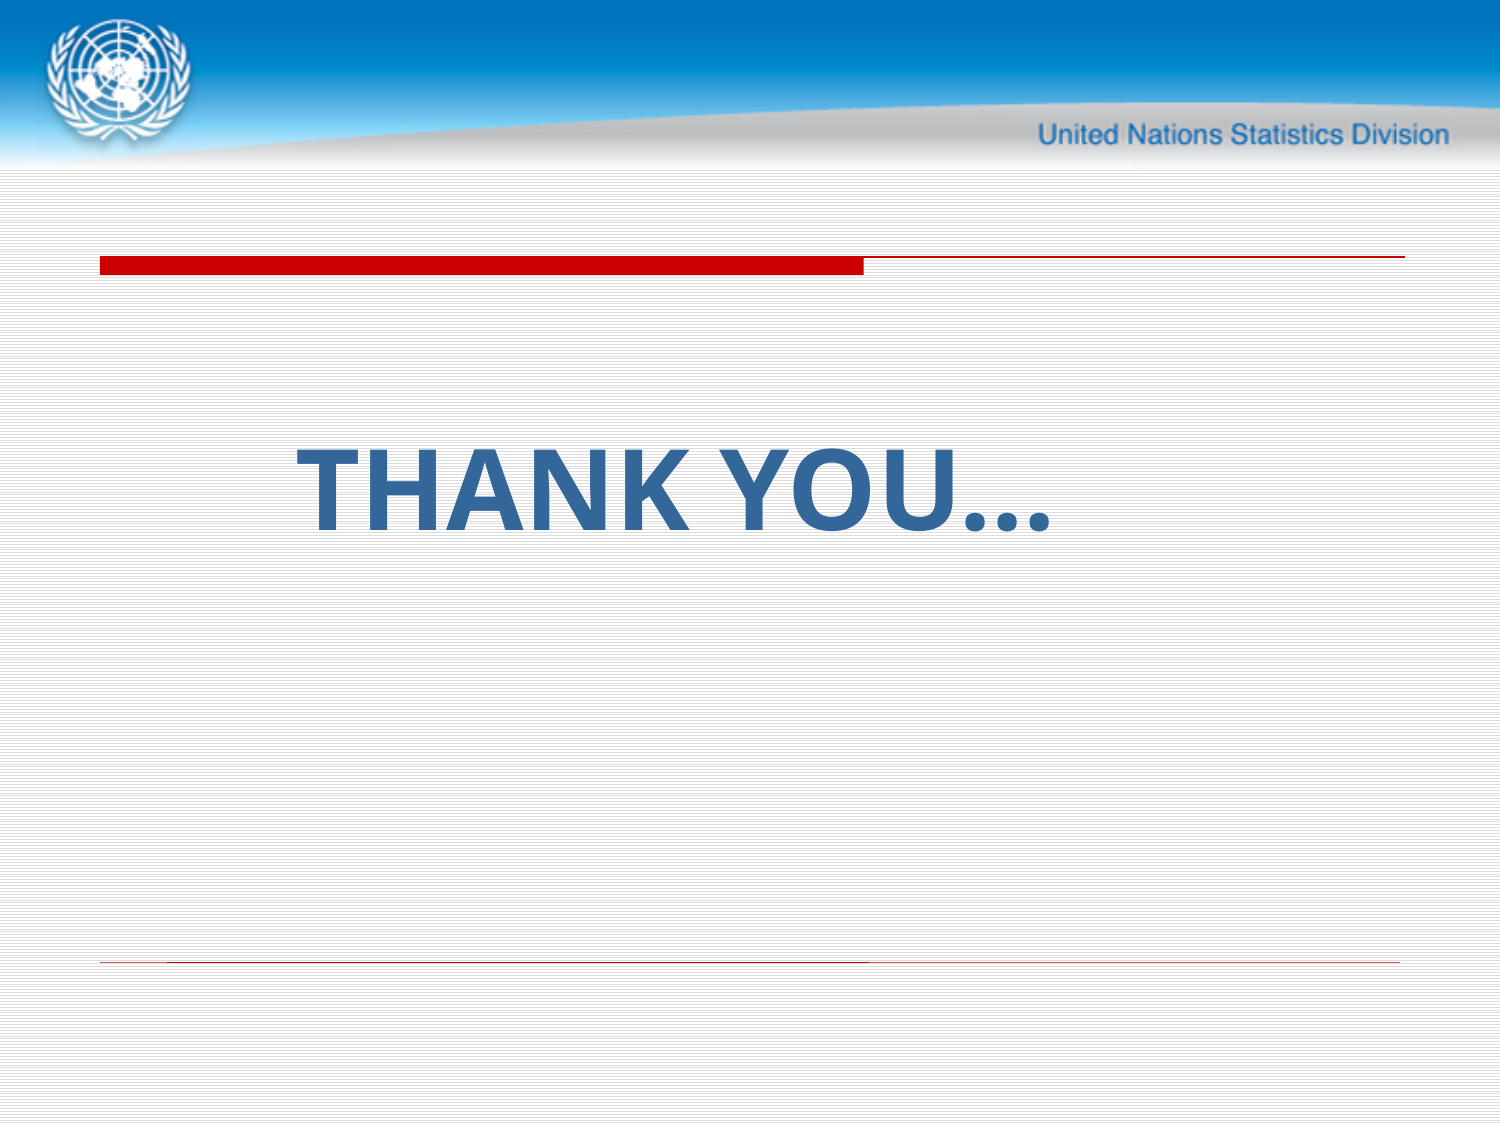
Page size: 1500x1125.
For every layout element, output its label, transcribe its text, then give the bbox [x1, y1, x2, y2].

list THANK YOU… [92, 287, 1406, 788]
picture [0, 0, 1500, 169]
